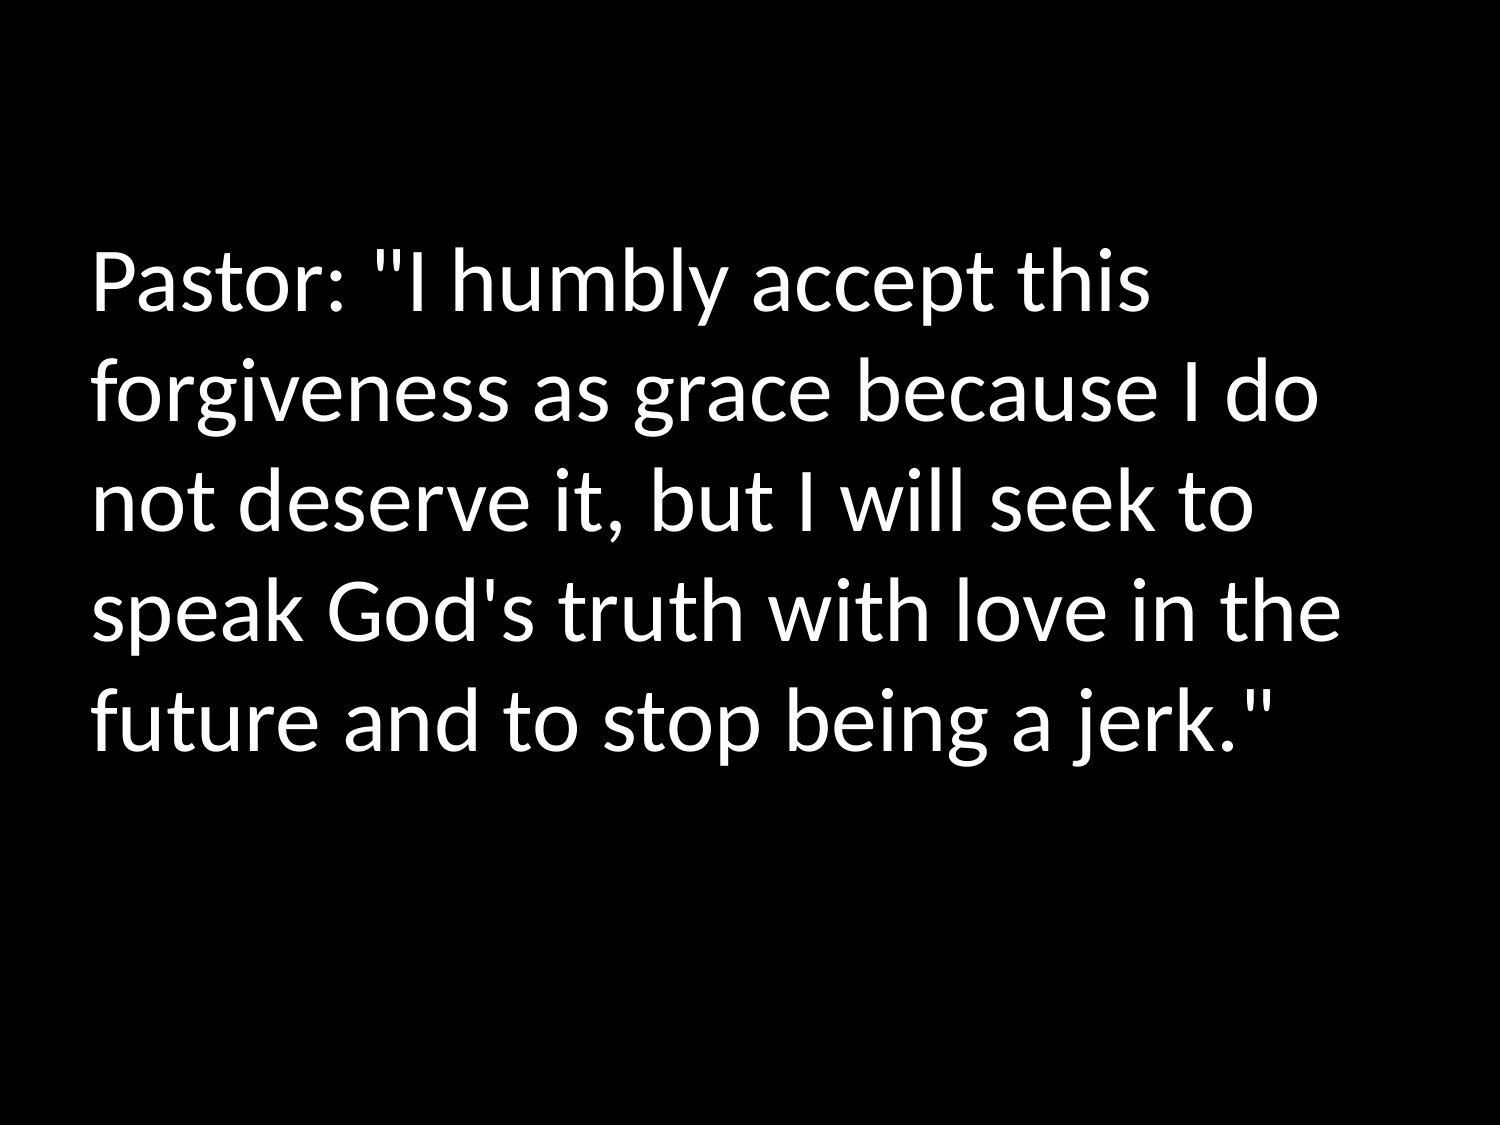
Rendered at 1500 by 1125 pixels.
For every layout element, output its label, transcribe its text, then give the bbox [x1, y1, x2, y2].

title Pastor: "I humbly accept this forgiveness as grace because I do not deserve it, but I will seek to speak God's truth with love in the future and to stop being a jerk." [75, 57, 1425, 1042]
